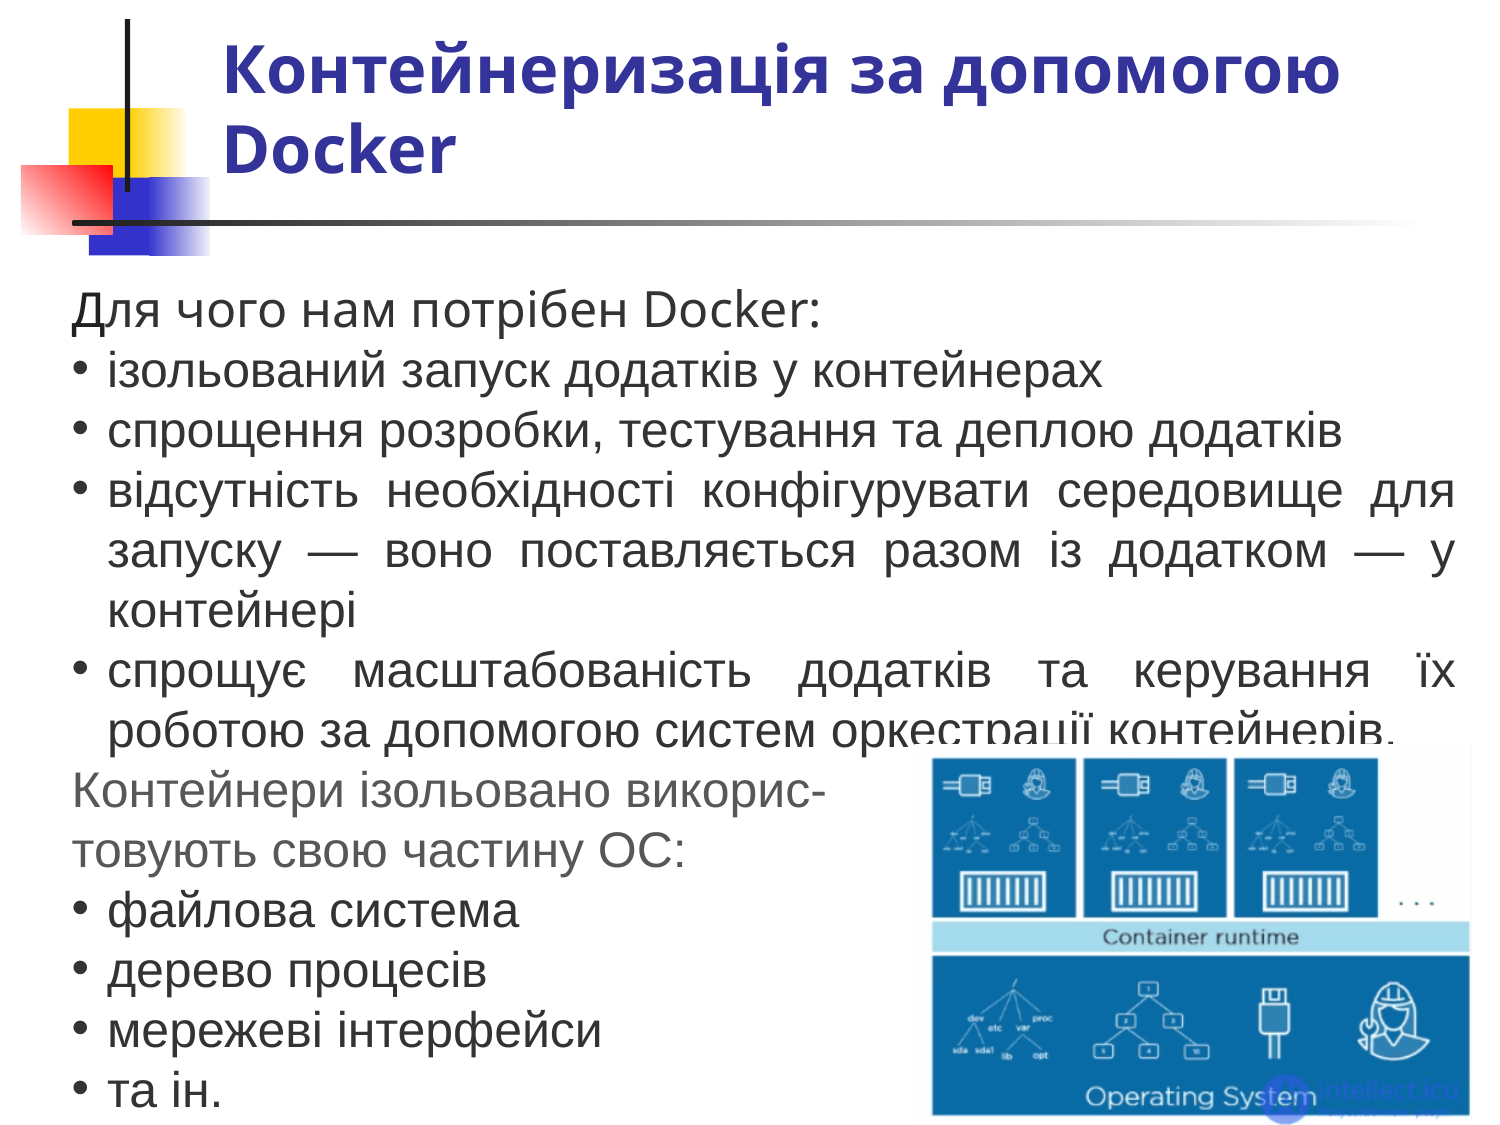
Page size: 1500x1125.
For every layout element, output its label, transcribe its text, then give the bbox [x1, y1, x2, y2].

text_box Для чого нам потрібен Docker: ізольований запуск додатків у контейнерах спрощення розробки, тестування та деплою додатків відсутність необхідності конфігурувати середовище для запуску — воно поставляється разом із додатком — у контейнері спрощує масштабованість додатків та керування їх роботою за допомогою систем оркестрації контейнерів. Контейнери ізольовано викорис- товують свою частину ОС: файлова система дерево процесів мережеві інтерфейси та ін. [56, 270, 1471, 1125]
picture [915, 744, 1472, 1125]
title Контейнеризація за допомогою Docker [206, 19, 1500, 207]
